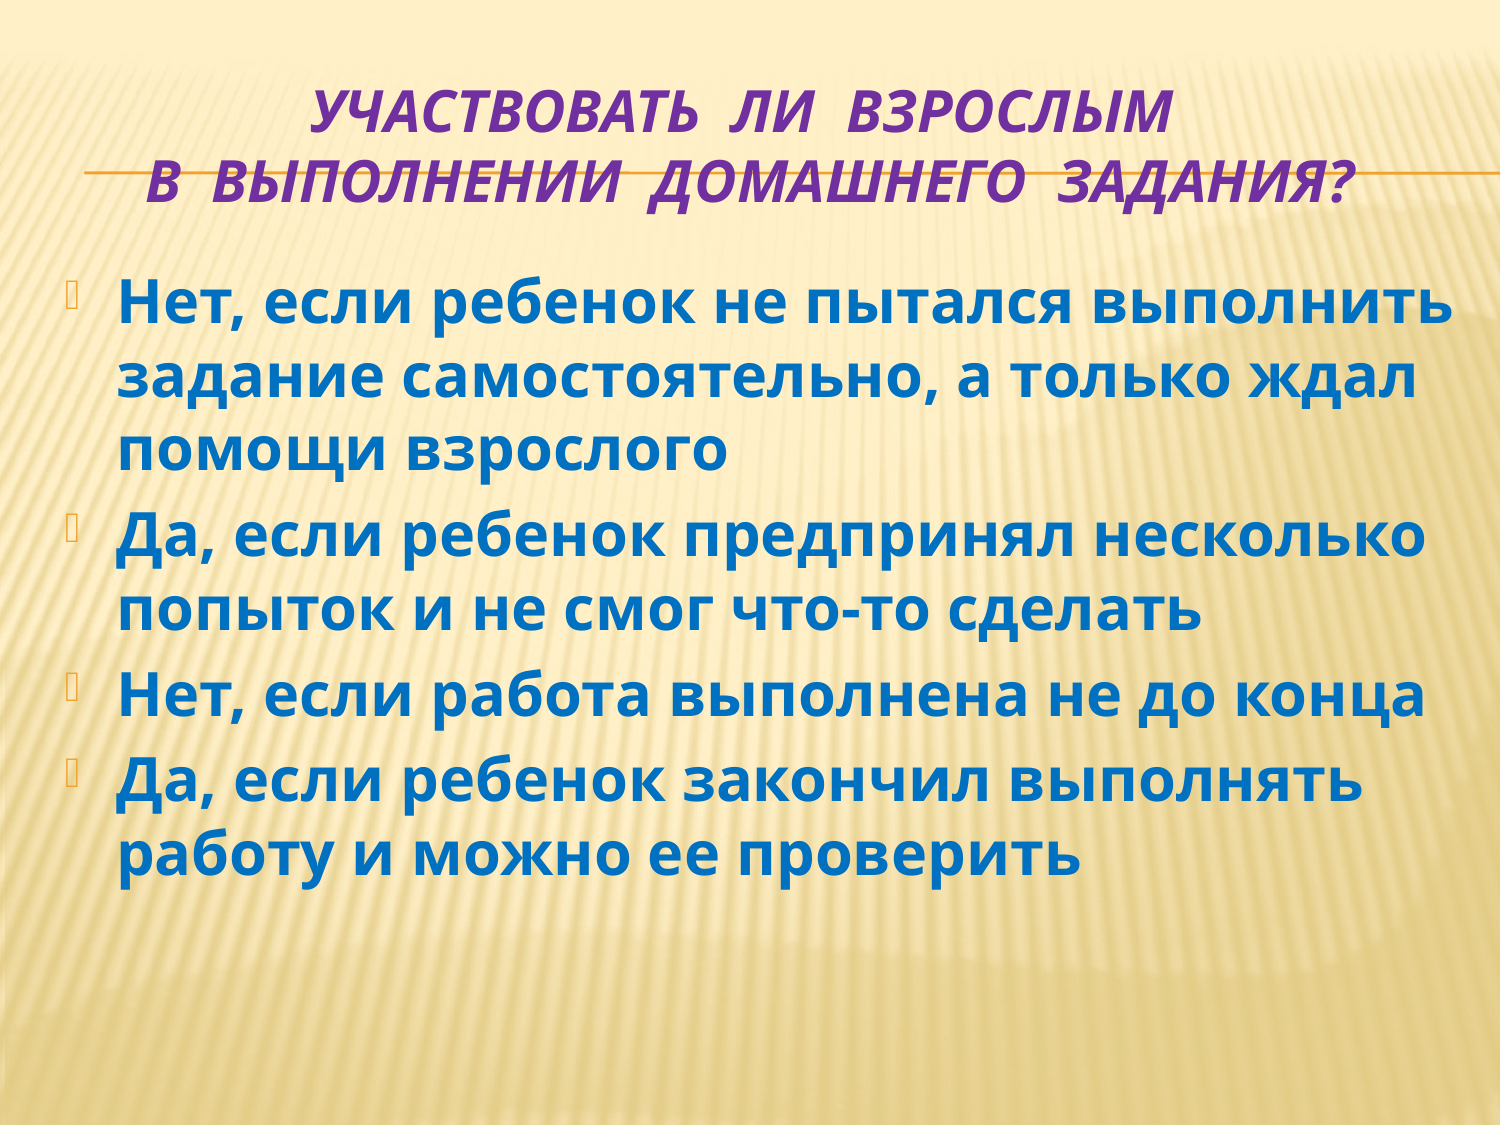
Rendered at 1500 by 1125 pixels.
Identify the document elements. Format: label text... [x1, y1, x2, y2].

list Нет, если ребенок не пытался выполнить задание самостоятельно, а только ждал помощи взрослого Да, если ребенок предпринял несколько попыток и не смог что-то сделать Нет, если работа выполнена не до конца Да, если ребенок закончил выполнять работу и можно ее проверить [50, 254, 1475, 998]
title Участвовать ли взрослым в выполнении домашнего задания? [0, 75, 1500, 213]
